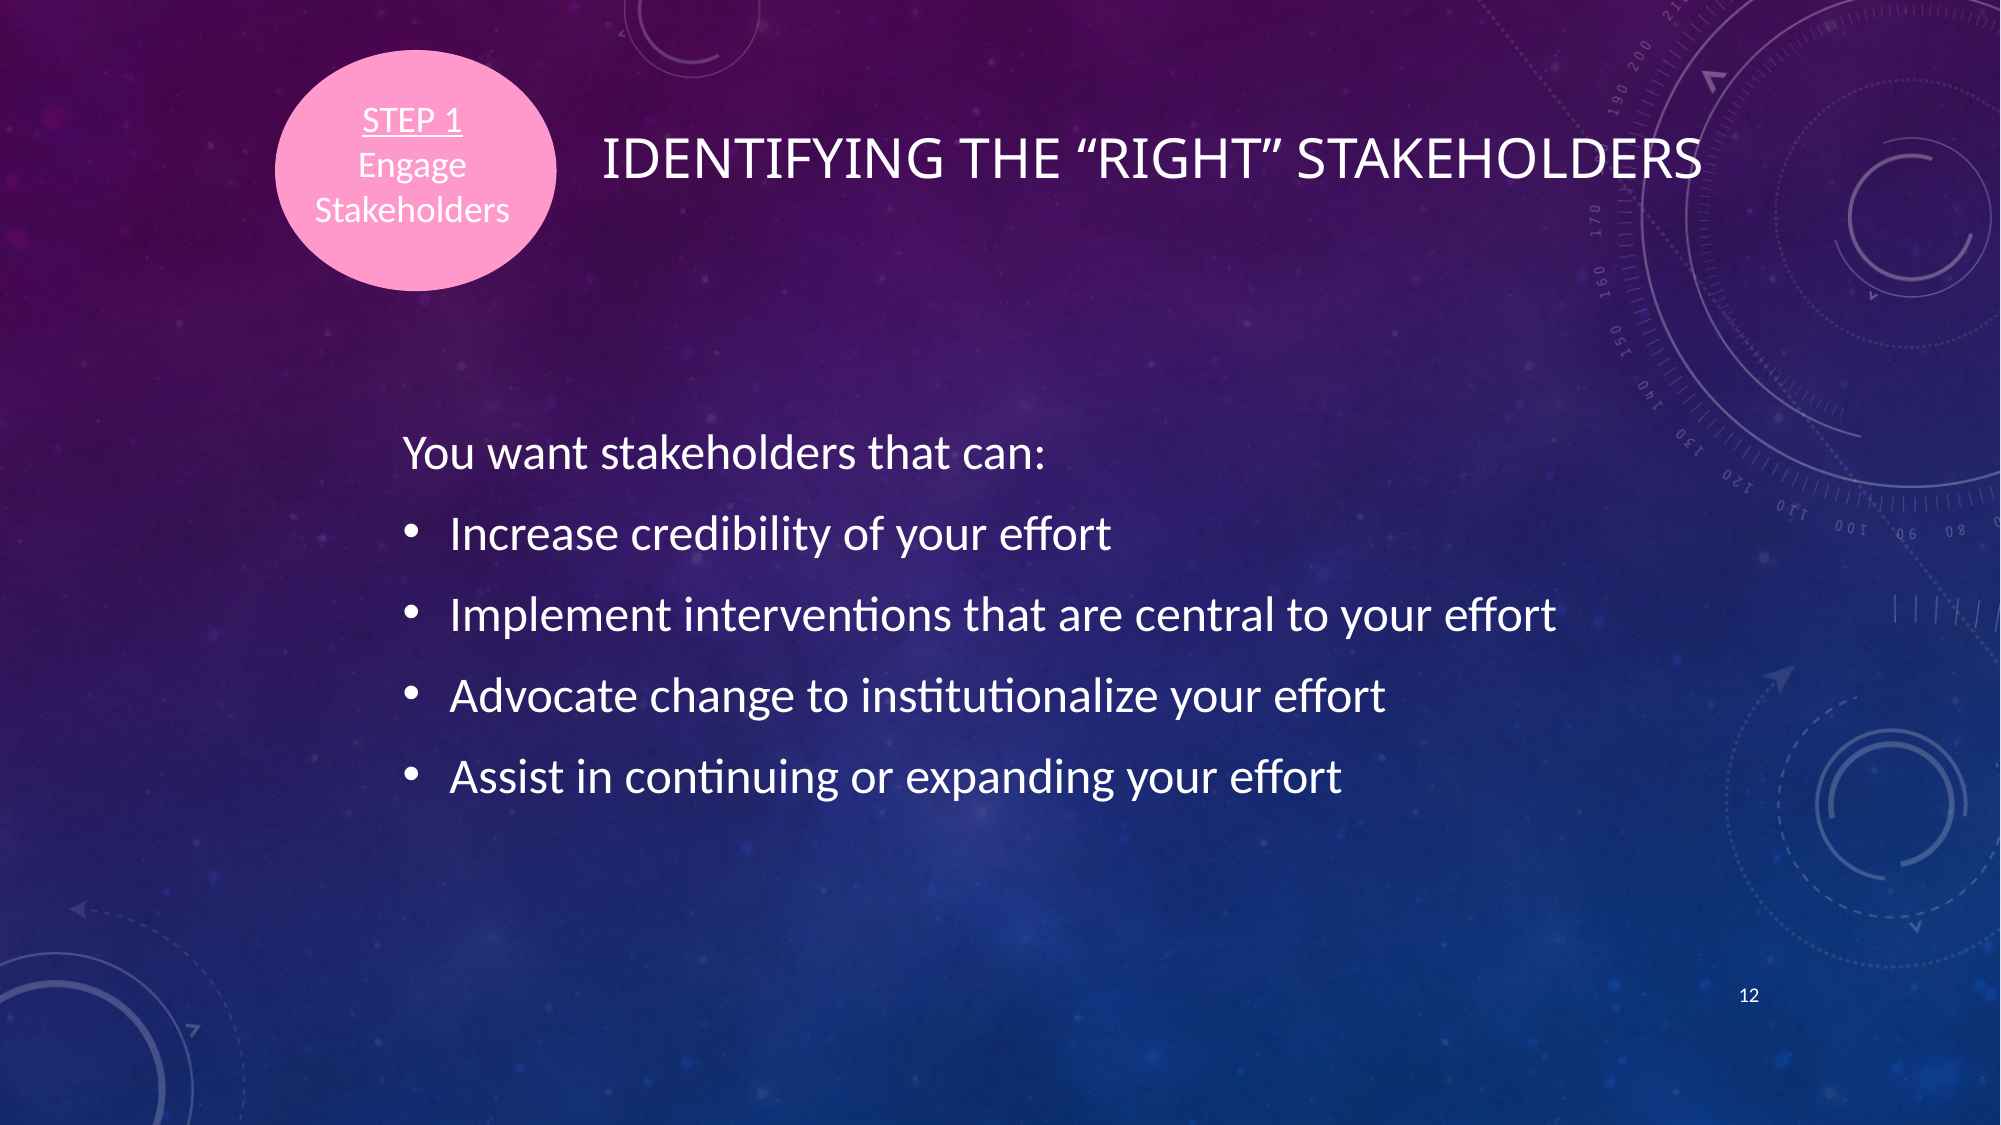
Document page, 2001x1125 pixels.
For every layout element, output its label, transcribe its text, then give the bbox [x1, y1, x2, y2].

title Identifying the “Right” Stakeholders [587, 87, 1750, 225]
list You want stakeholders that can: Increase credibility of your effort Implement interventions that are central to your effort Advocate change to institutionalize your effort Assist in continuing or expanding your effort [387, 275, 1638, 1014]
text_box [550, 134, 557, 207]
slide_number 12 [1684, 963, 1775, 1025]
text_box [299, 238, 533, 292]
text_box [314, 49, 518, 87]
picture [0, 0, 2001, 1125]
text_box STEP 1 Engage Stakeholders [275, 87, 550, 238]
